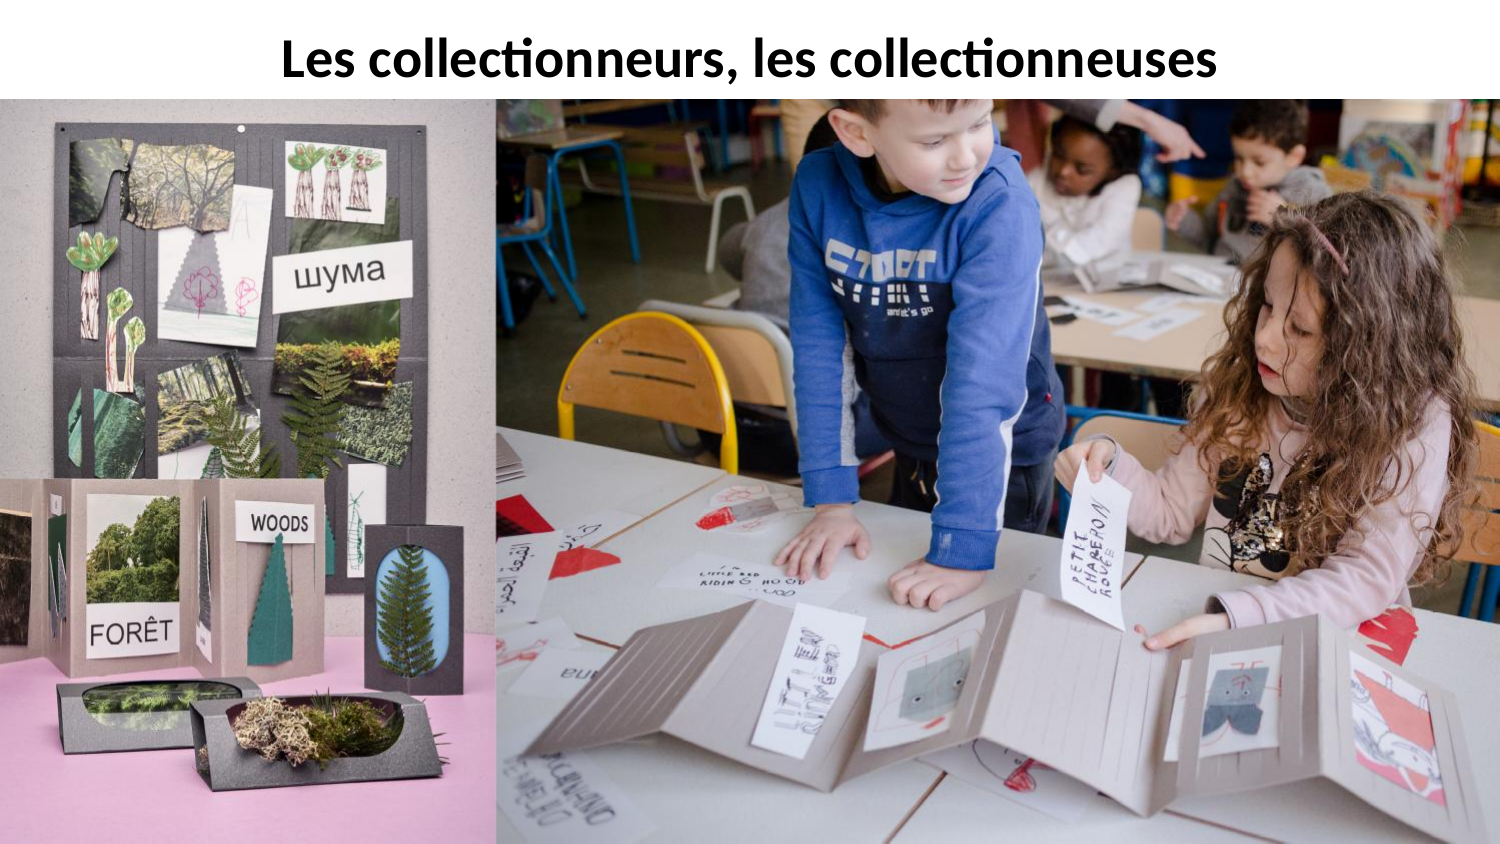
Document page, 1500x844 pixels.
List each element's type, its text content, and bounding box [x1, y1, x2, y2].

picture [0, 99, 1500, 844]
text_box Les collectionneurs, les collectionneuses [0, 15, 1500, 94]
